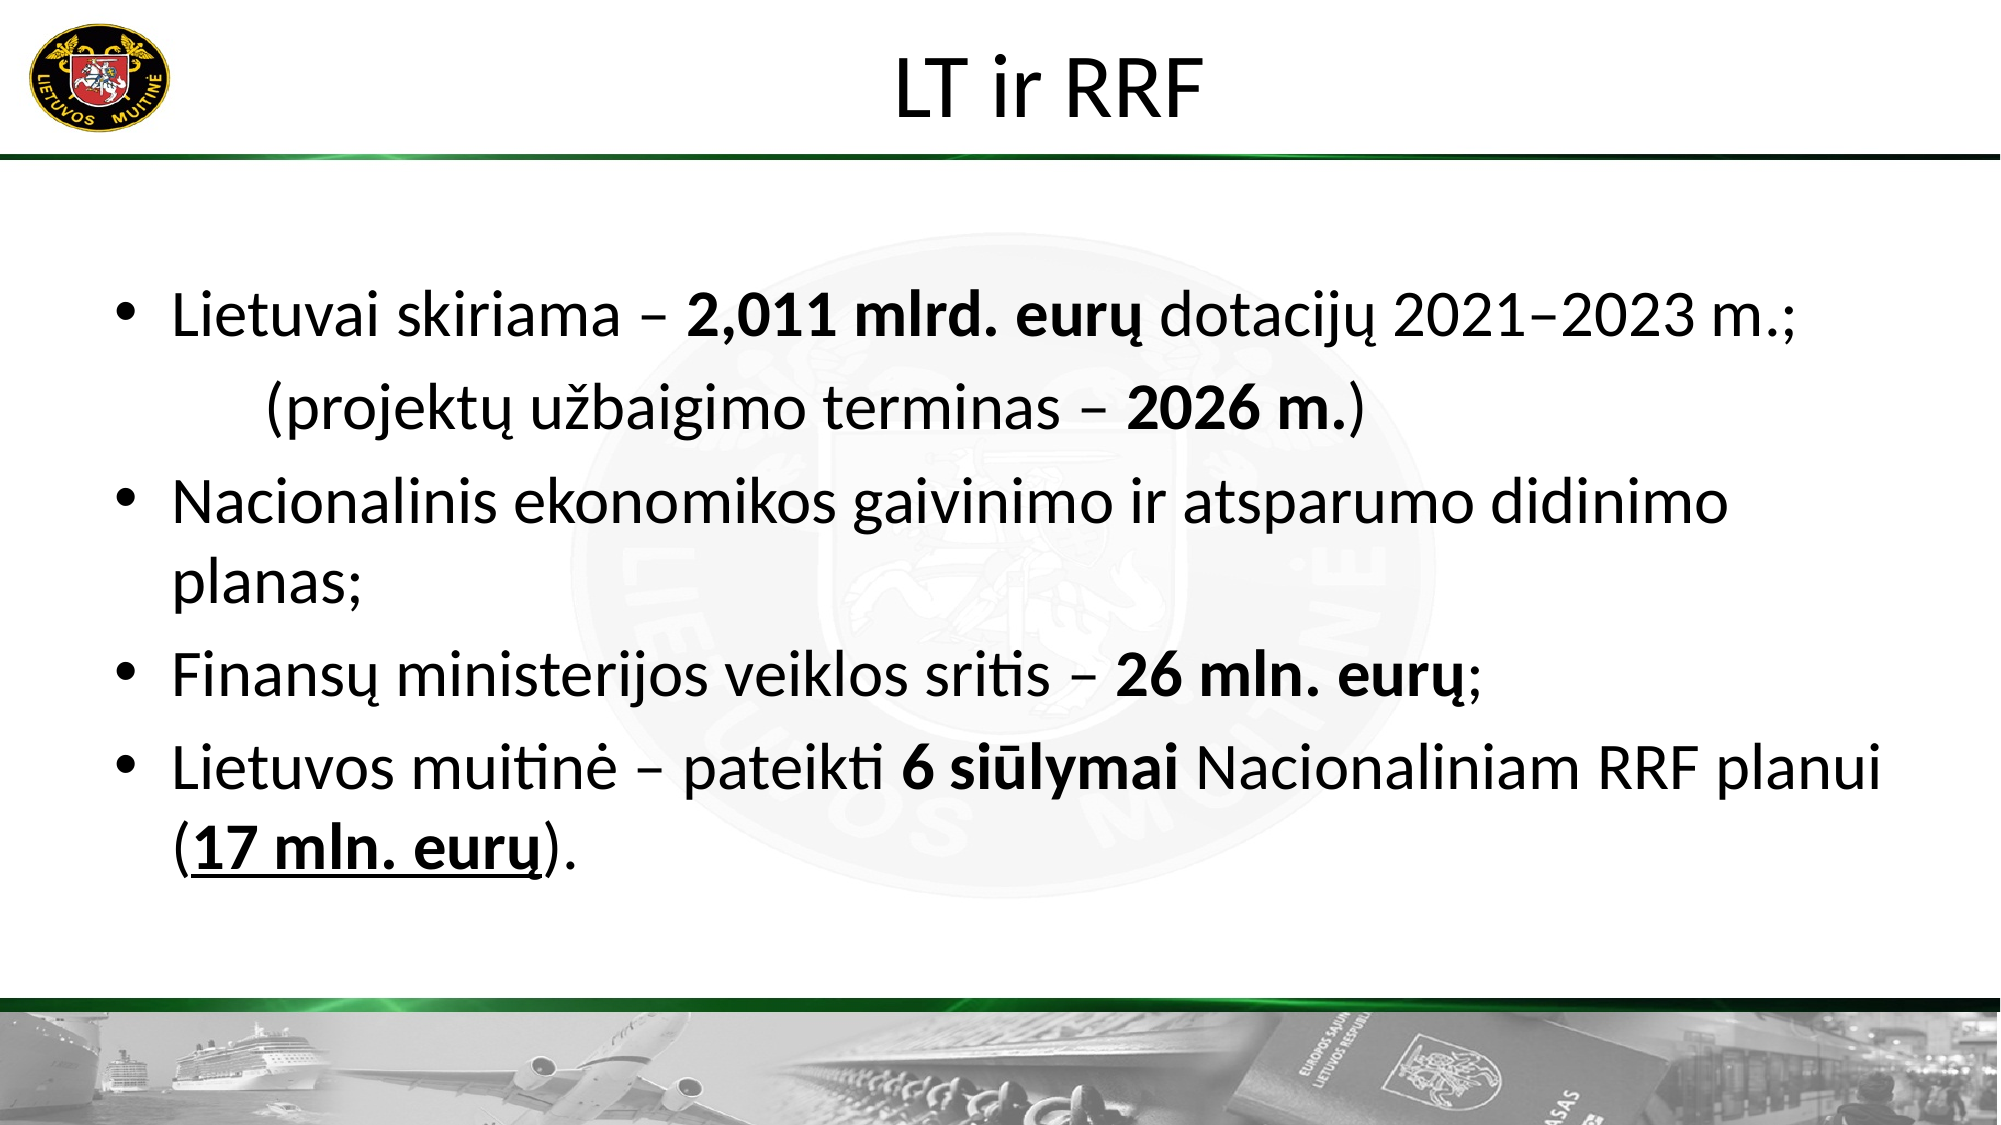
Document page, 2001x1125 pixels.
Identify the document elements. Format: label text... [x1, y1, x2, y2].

list Lietuvai skiriama – 2,011 mlrd. eurų dotacijų 2021–2023 m.; (projektų užbaigimo terminas – 2026 m.) Nacionalinis ekonomikos gaivinimo ir atsparumo didinimo planas; Finansų ministerijos veiklos sritis – 26 mln. eurų; Lietuvos muitinė – pateikti 6 siūlymai Nacionaliniam RRF planui (17 mln. eurų). [99, 262, 1901, 1006]
picture [0, 0, 2001, 1125]
title LT ir RRF [196, 0, 1903, 162]
